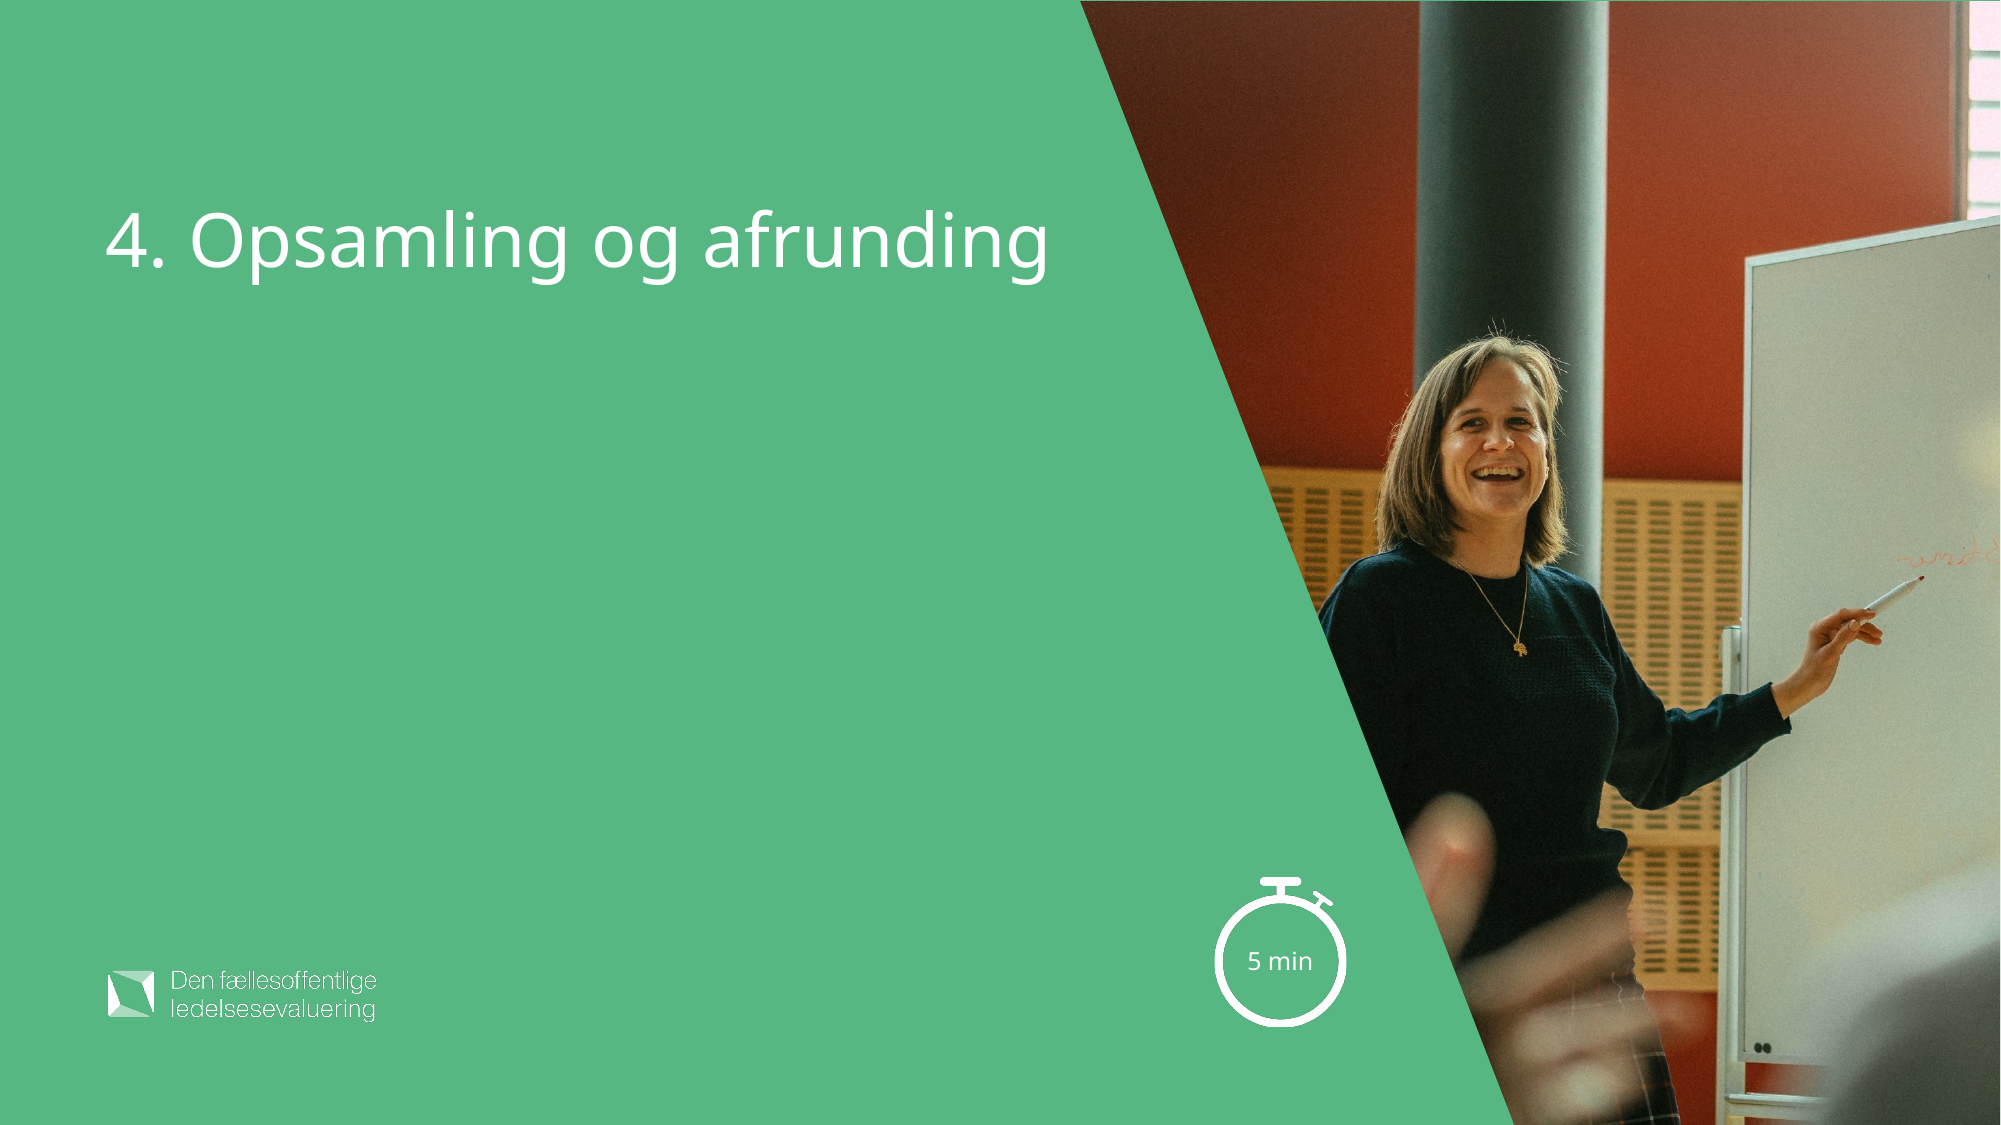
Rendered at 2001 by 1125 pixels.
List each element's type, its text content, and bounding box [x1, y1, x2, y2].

title 4. Opsamling og afrunding [90, 195, 1181, 664]
picture [108, 954, 377, 1035]
picture [1081, 1, 2001, 1125]
list 5 min [1214, 894, 1347, 1027]
